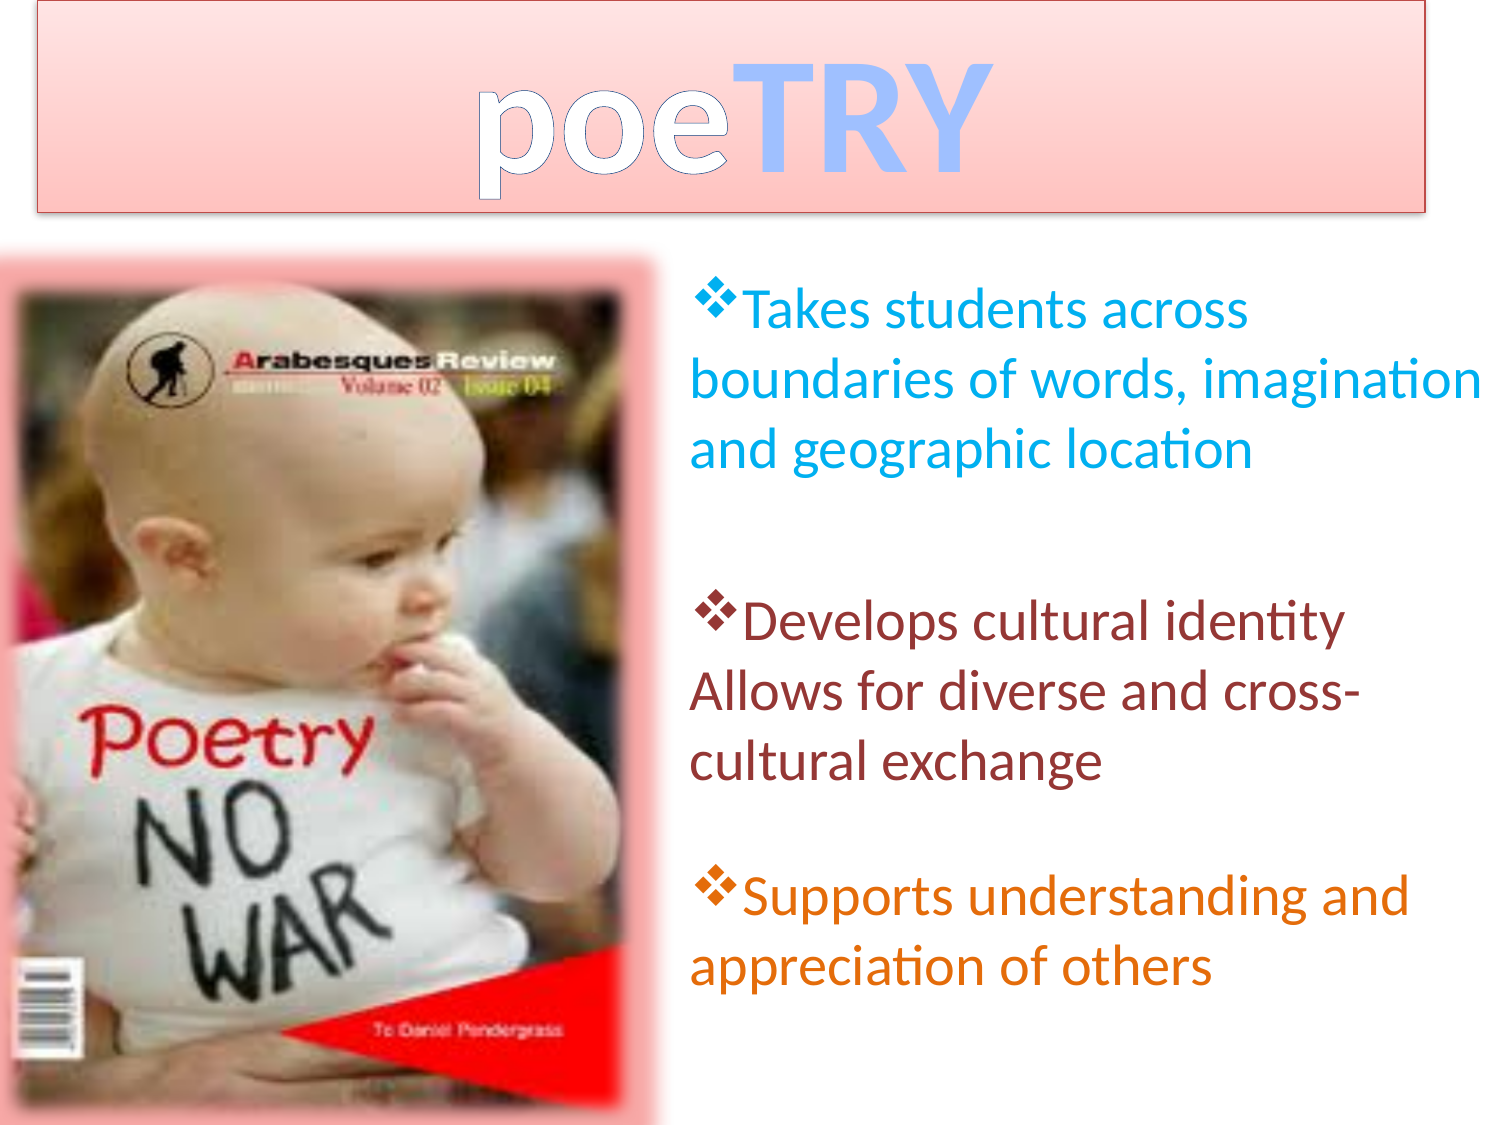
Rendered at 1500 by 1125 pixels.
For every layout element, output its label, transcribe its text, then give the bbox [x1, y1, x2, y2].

text_box Takes students across boundaries of words, imagination and geographic location [674, 262, 1500, 488]
text_box Develops cultural identity Allows for diverse and cross-cultural exchange [675, 575, 1475, 800]
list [0, 274, 638, 1125]
text_box Supports understanding and appreciation of others [675, 849, 1475, 1005]
title poeTRY [37, 0, 1426, 213]
